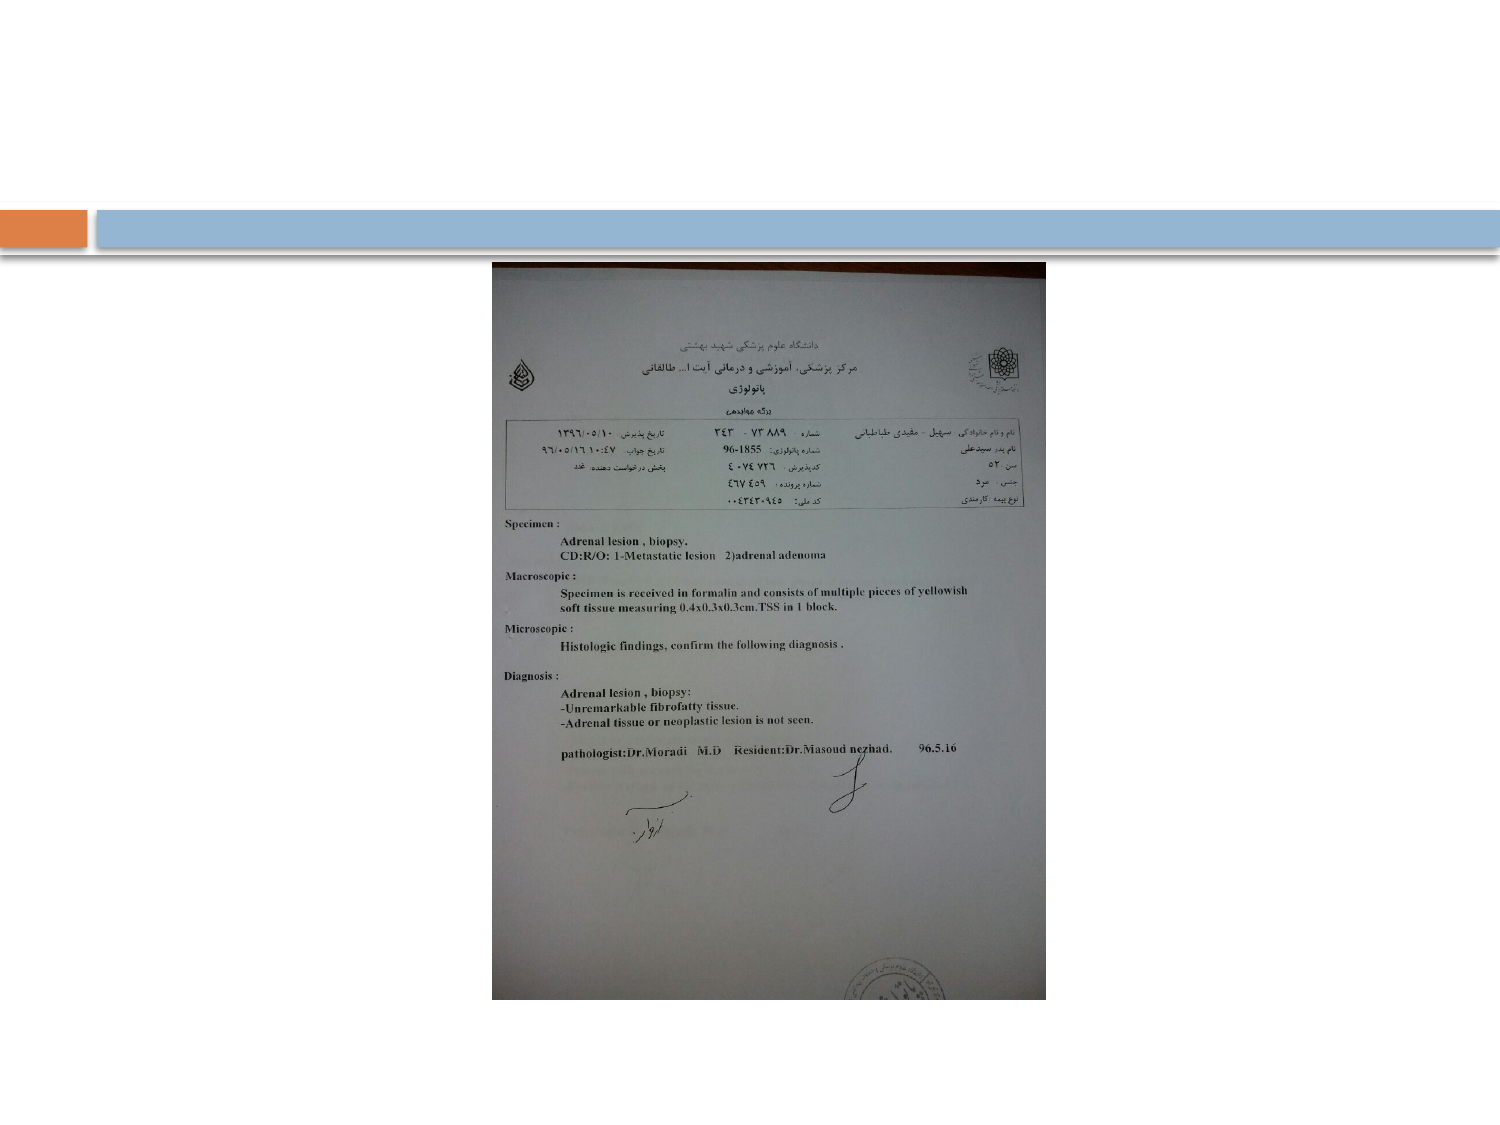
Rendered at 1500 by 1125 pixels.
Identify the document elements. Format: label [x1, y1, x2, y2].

list [492, 262, 1047, 1001]
